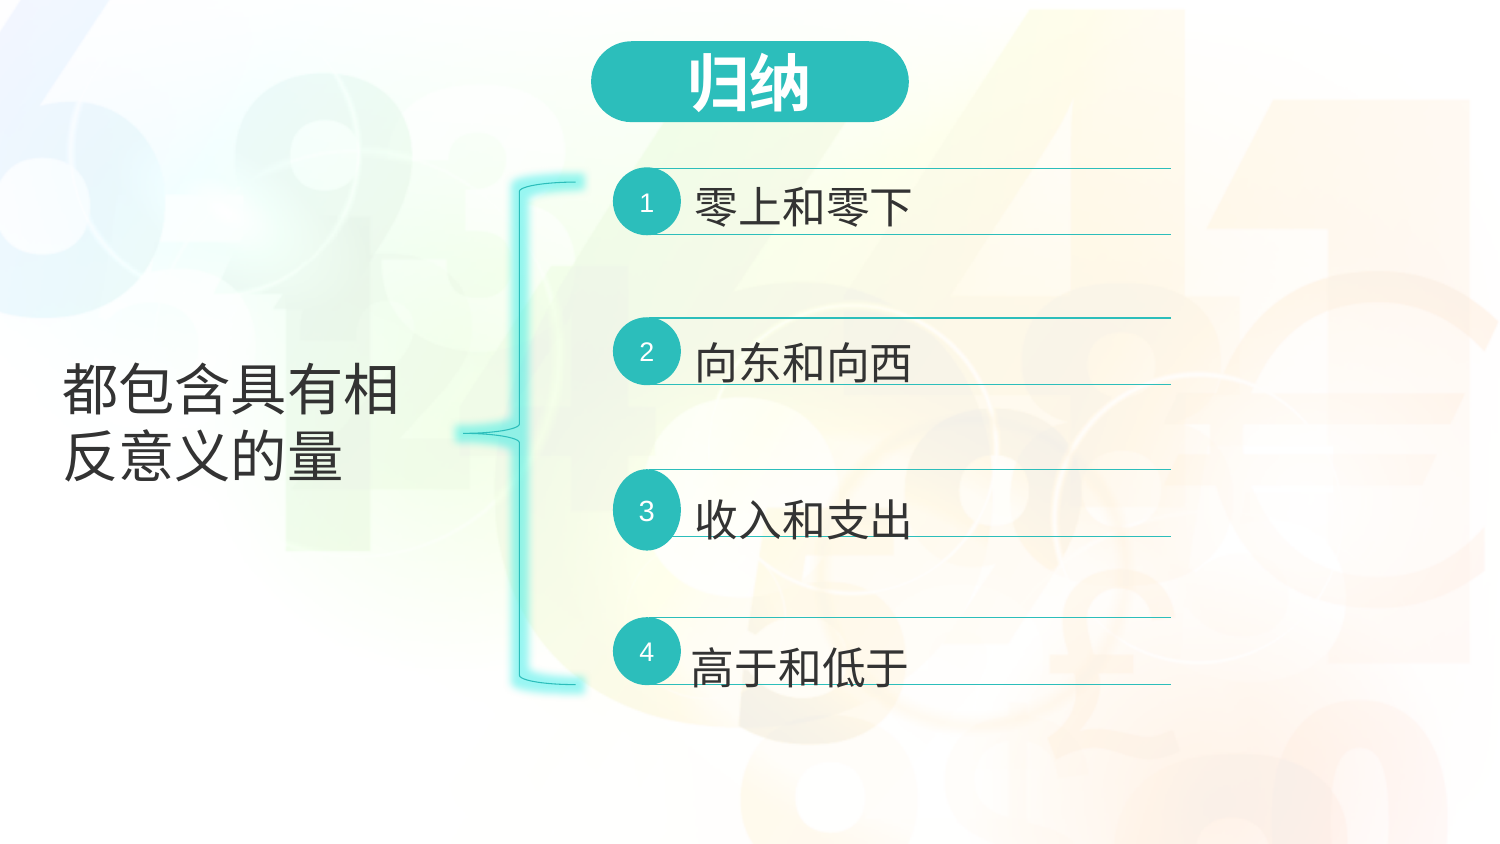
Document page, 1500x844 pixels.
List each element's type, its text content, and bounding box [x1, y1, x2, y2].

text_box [613, 156, 1176, 235]
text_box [613, 617, 1172, 685]
text_box [463, 181, 576, 686]
picture [0, 0, 1500, 844]
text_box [613, 469, 1176, 592]
text_box 归纳 [590, 40, 910, 124]
text_box 都包含具有相反意义的量 [50, 348, 450, 495]
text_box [613, 312, 1176, 385]
